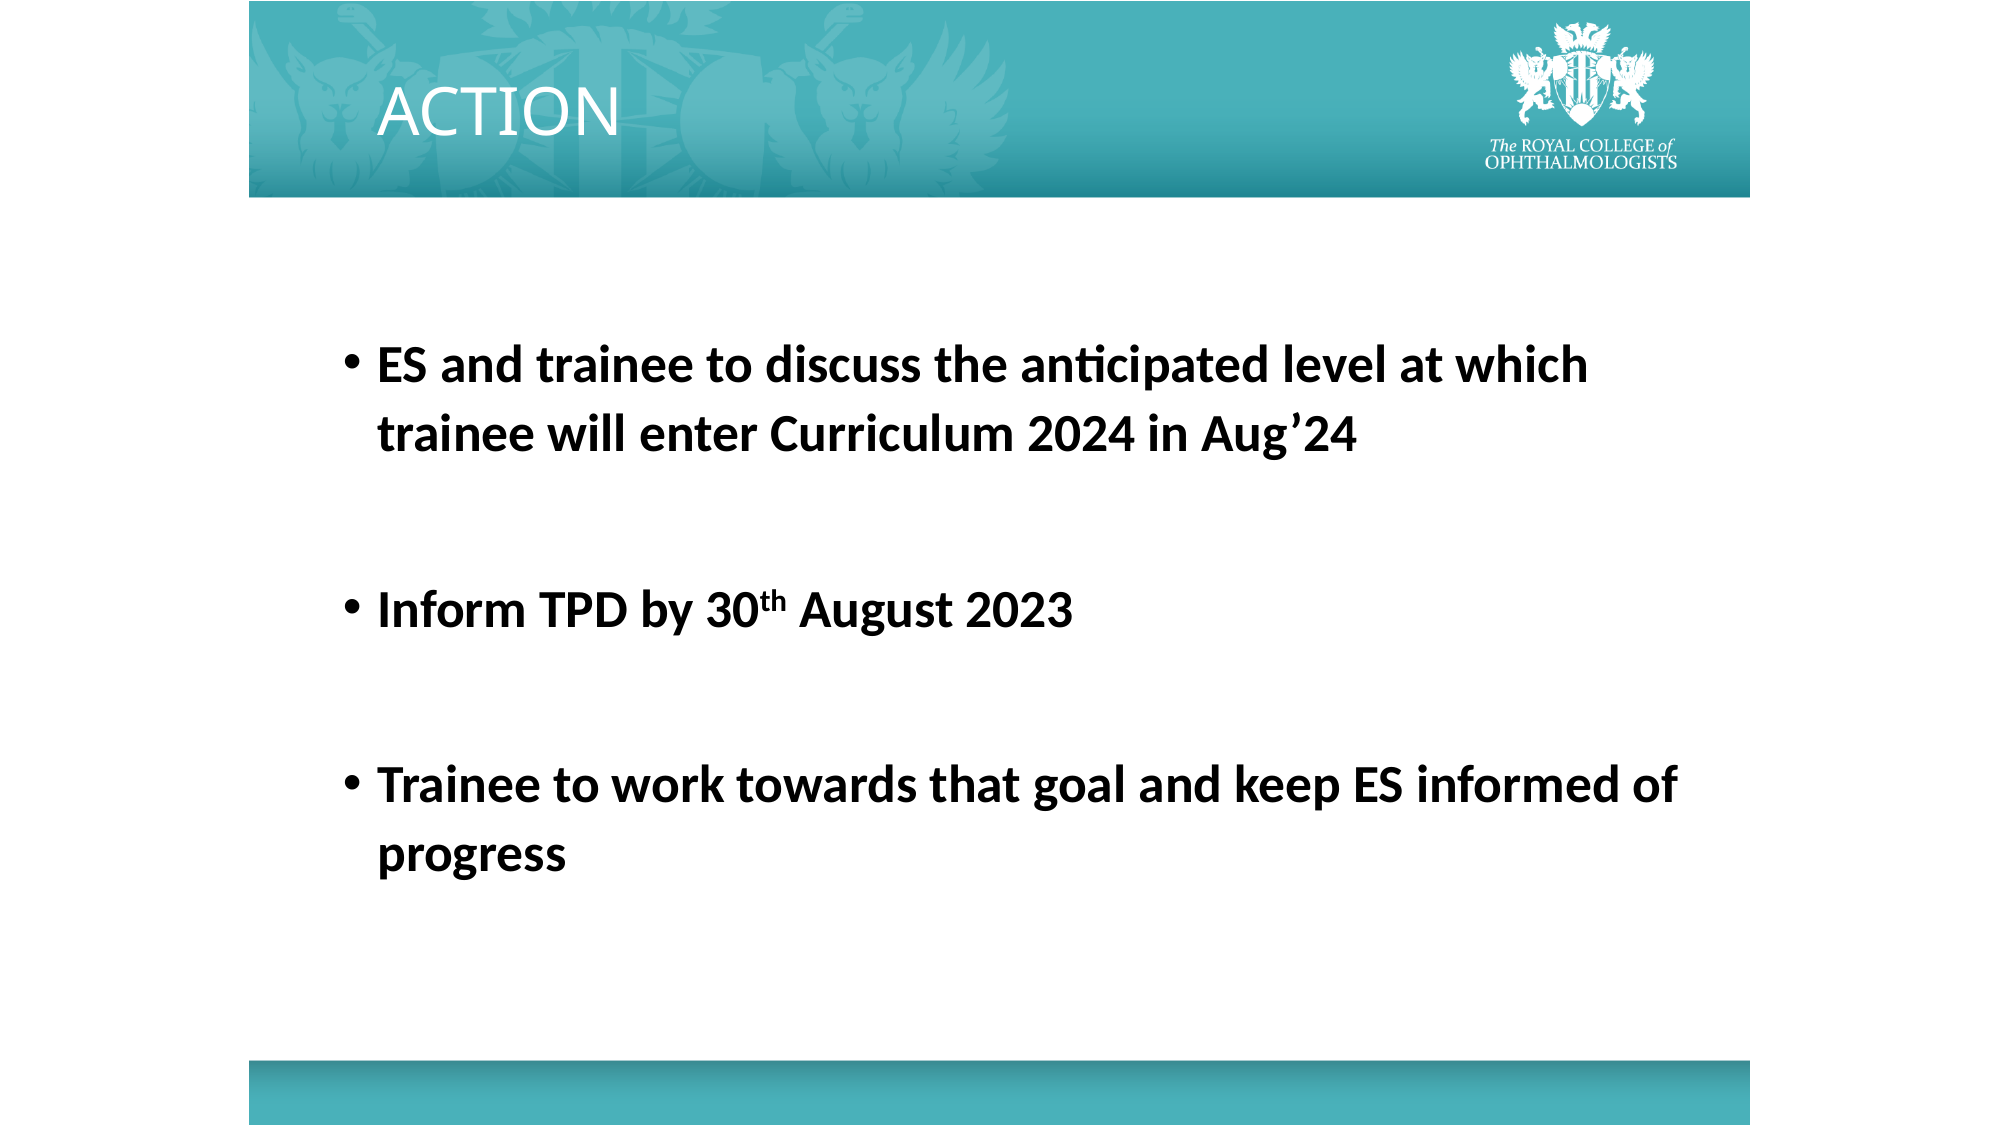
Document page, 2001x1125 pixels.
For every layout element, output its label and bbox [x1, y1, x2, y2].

picture [249, 1, 1750, 1125]
